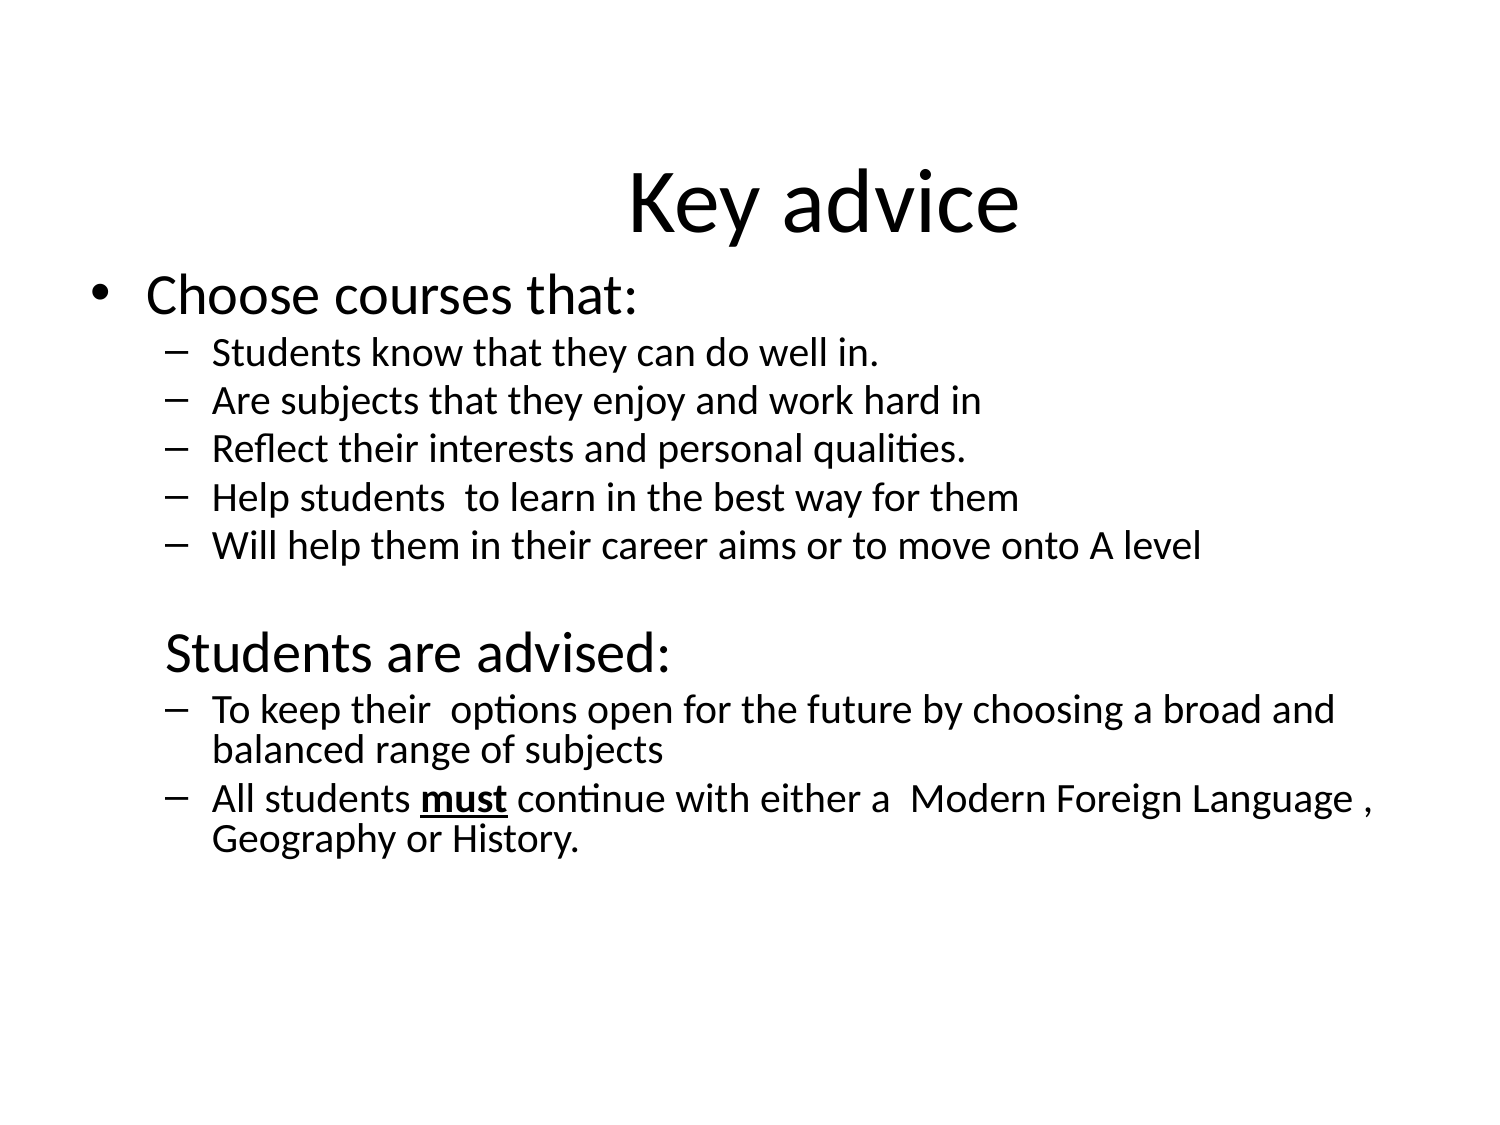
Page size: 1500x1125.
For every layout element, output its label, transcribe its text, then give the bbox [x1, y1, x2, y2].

list Choose courses that: Students know that they can do well in. Are subjects that they enjoy and work hard in Reflect their interests and personal qualities. Help students to learn in the best way for them Will help them in their career aims or to move onto A level Students are advised: To keep their options open for the future by choosing a broad and balanced range of subjects All students must continue with either a Modern Foreign Language , Geography or History. [75, 262, 1425, 1005]
title Key advice [187, 133, 1463, 259]
